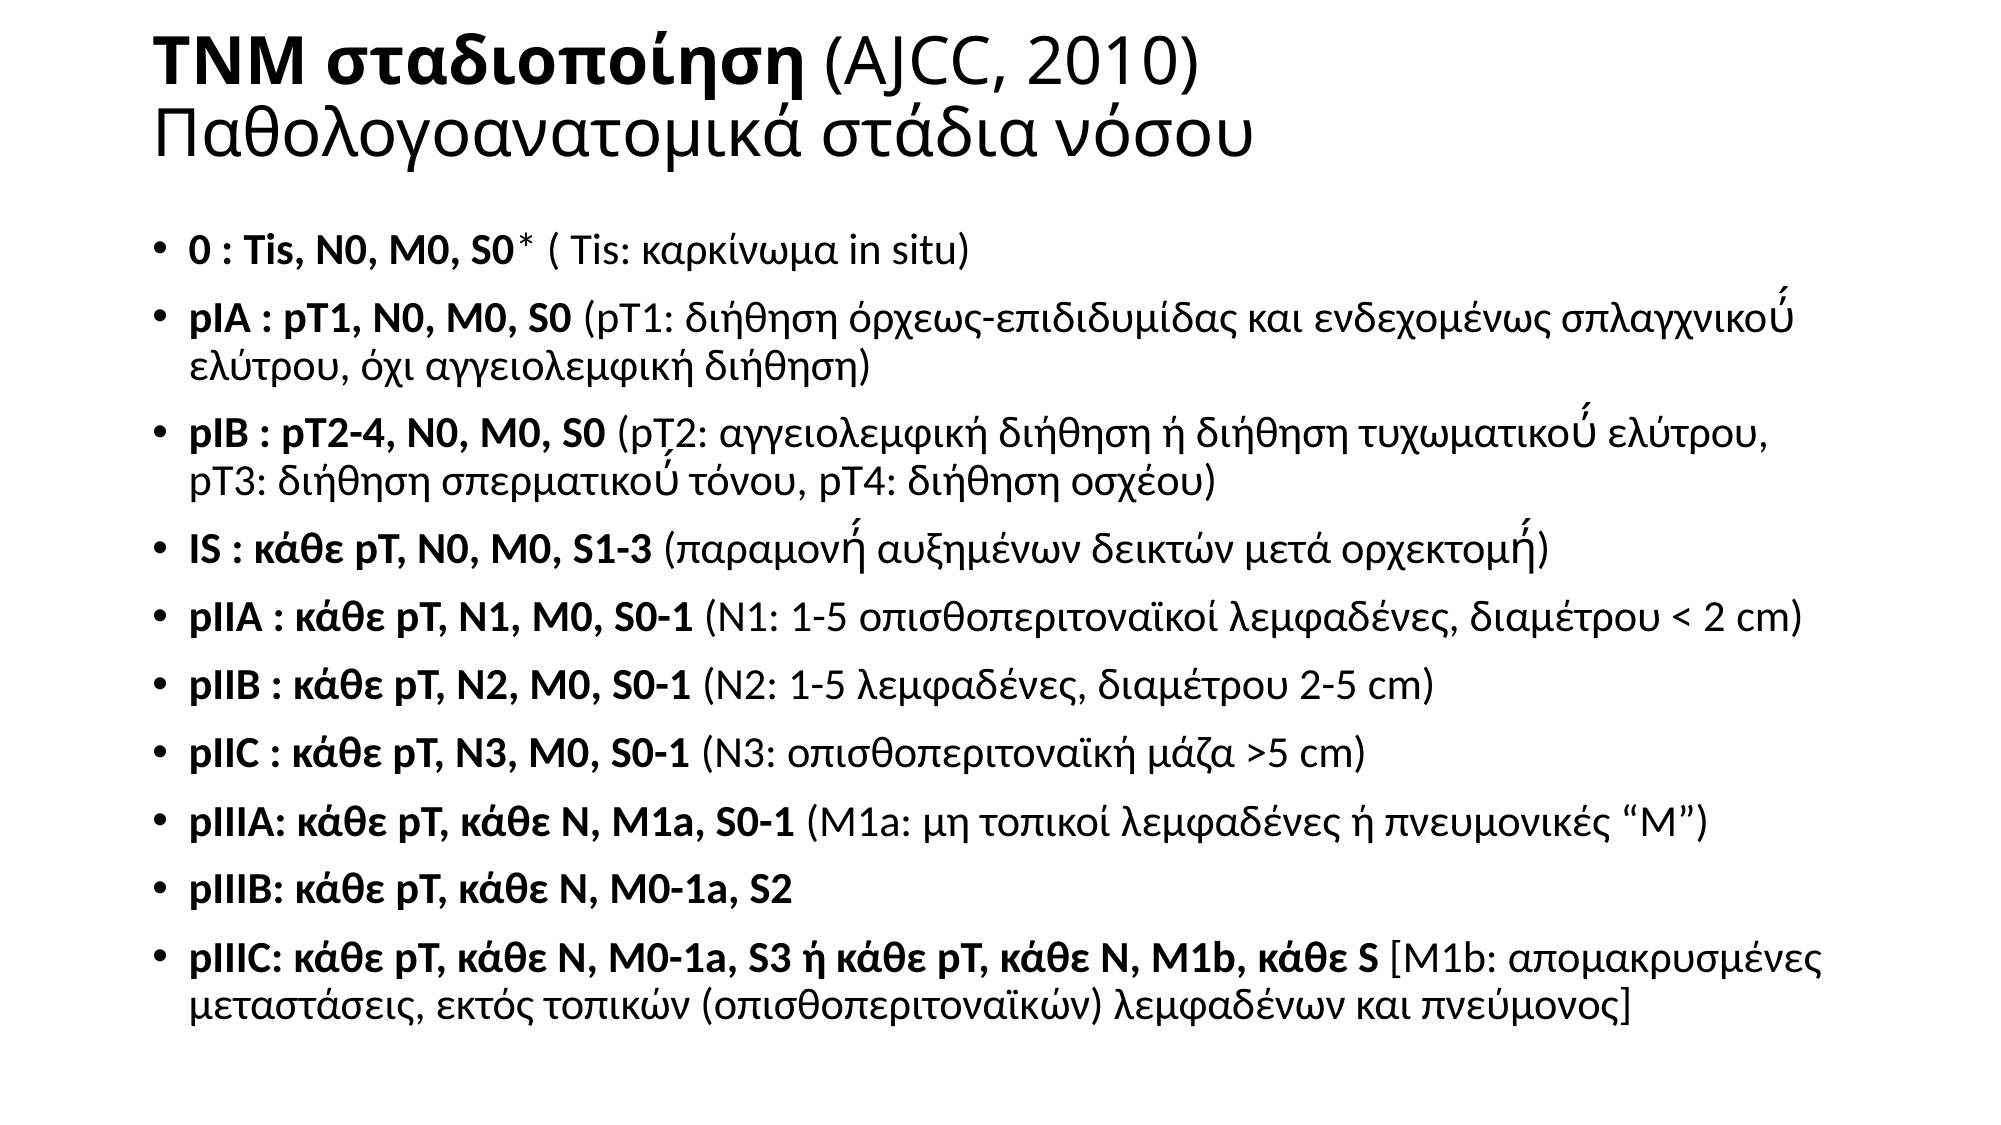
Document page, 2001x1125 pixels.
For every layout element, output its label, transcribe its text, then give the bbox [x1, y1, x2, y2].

list 0 : Tis, N0, M0, S0* ( Tis: καρκίνωμα in situ) pIA : pT1, N0, M0, S0 (pT1: διήθηση όρχεως-επιδιδυμίδας και ενδεχομένως σπλαγχνικού́ ελύτρου, όχι αγγειολεμφική διήθηση) pIB : pT2-4, N0, M0, S0 (pT2: αγγειολεμφική διήθηση ή διήθηση τυχωματικού́ ελύτρου, pT3: διήθηση σπερματικού́ τόνου, pT4: διήθηση οσχέου) IS : κάθε pT, N0, M0, S1-3 (παραμονή́ αυξημένων δεικτών μετά ορχεκτομή́) pIIA : κάθε pT, N1, M0, S0-1 (N1: 1-5 οπισθοπεριτοναϊκοί λεμφαδένες, διαμέτρου < 2 cm) pIIB : κάθε pT, N2, M0, S0-1 (N2: 1-5 λεμφαδένες, διαμέτρου 2-5 cm) pIIC : κάθε pT, N3, M0, S0-1 (N3: οπισθοπεριτοναϊκή μάζα >5 cm) pIIIA: κάθε pT, κάθε N, M1a, S0-1 (M1a: μη τοπικοί λεμφαδένες ή πνευμονικές “M”) pIIIB: κάθε pT, κάθε N, M0-1a, S2 pIIIC: κάθε pT, κάθε N, M0-1a, S3 ή κάθε pT, κάθε N, M1b, κάθε S [M1b: απομακρυσμένες μεταστάσεις, εκτός τοπικών (οπισθοπεριτοναϊκών) λεμφαδένων και πνεύμονος] [137, 218, 1863, 1125]
title TNM σταδιοποίηση (AJCC, 2010) Παθολογοανατομικά στάδια νόσου [137, 59, 1863, 218]
